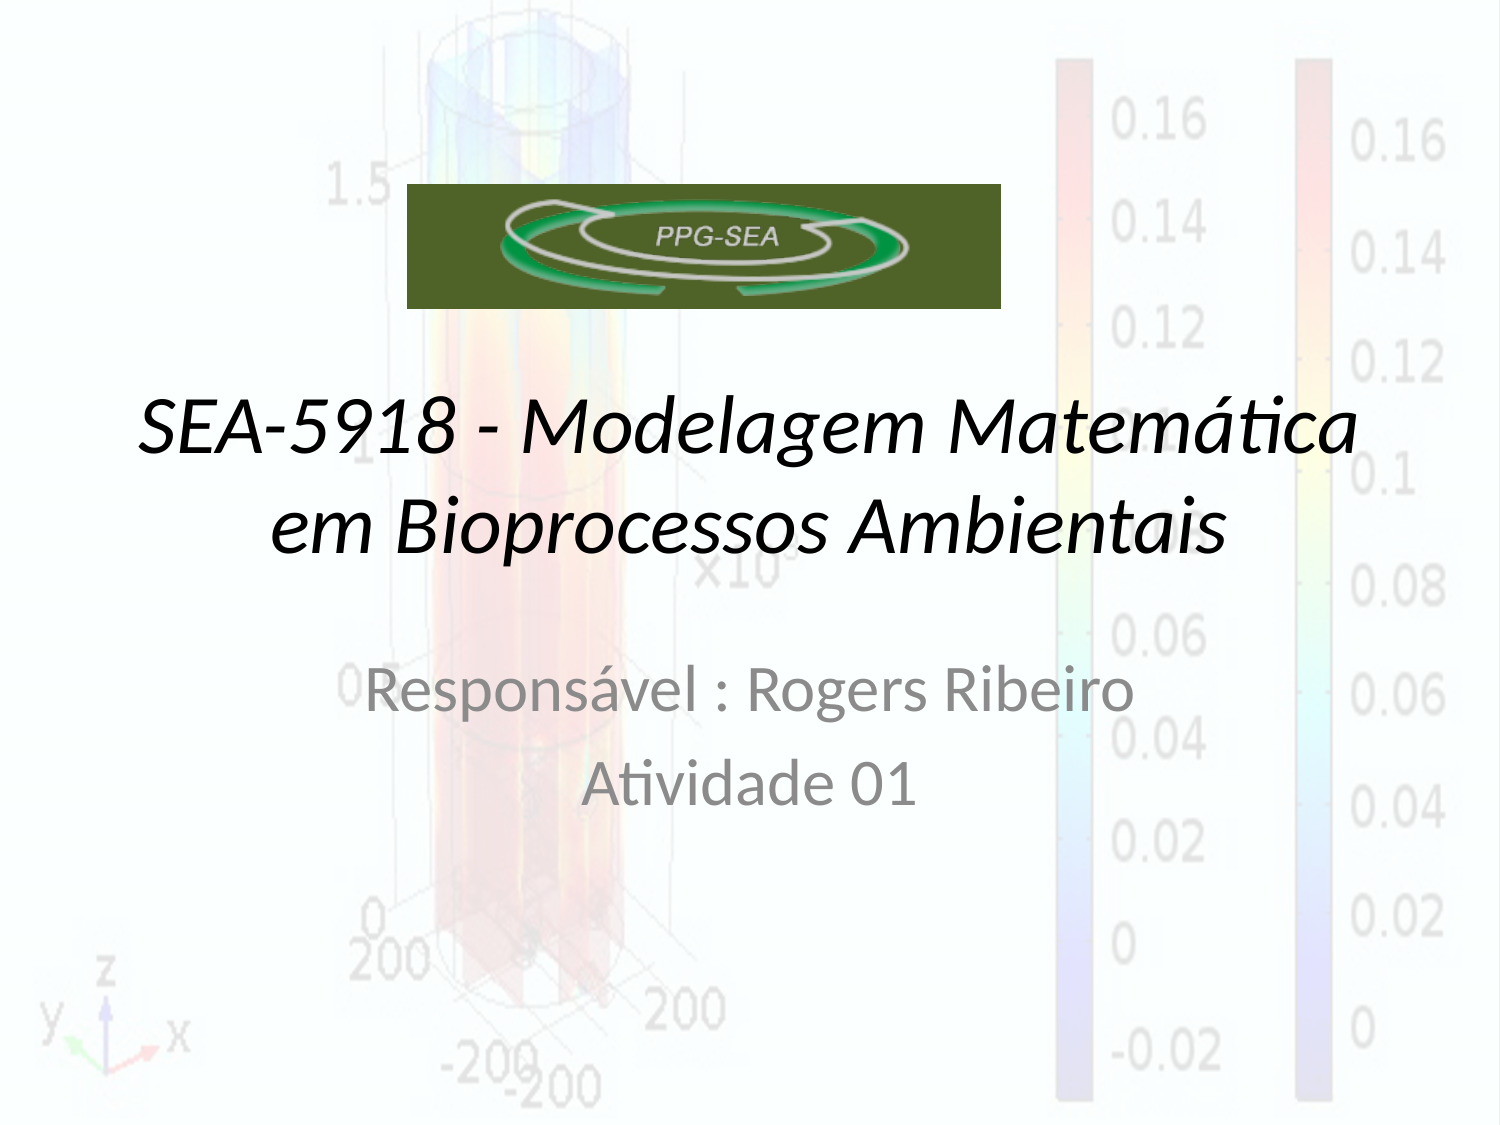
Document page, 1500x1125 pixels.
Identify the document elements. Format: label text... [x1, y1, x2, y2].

title SEA-5918 - Modelagem Matemática em Bioprocessos Ambientais [112, 349, 1388, 591]
picture [407, 184, 1002, 310]
subtitle Responsável : Rogers Ribeiro Atividade 01 [225, 637, 1275, 925]
